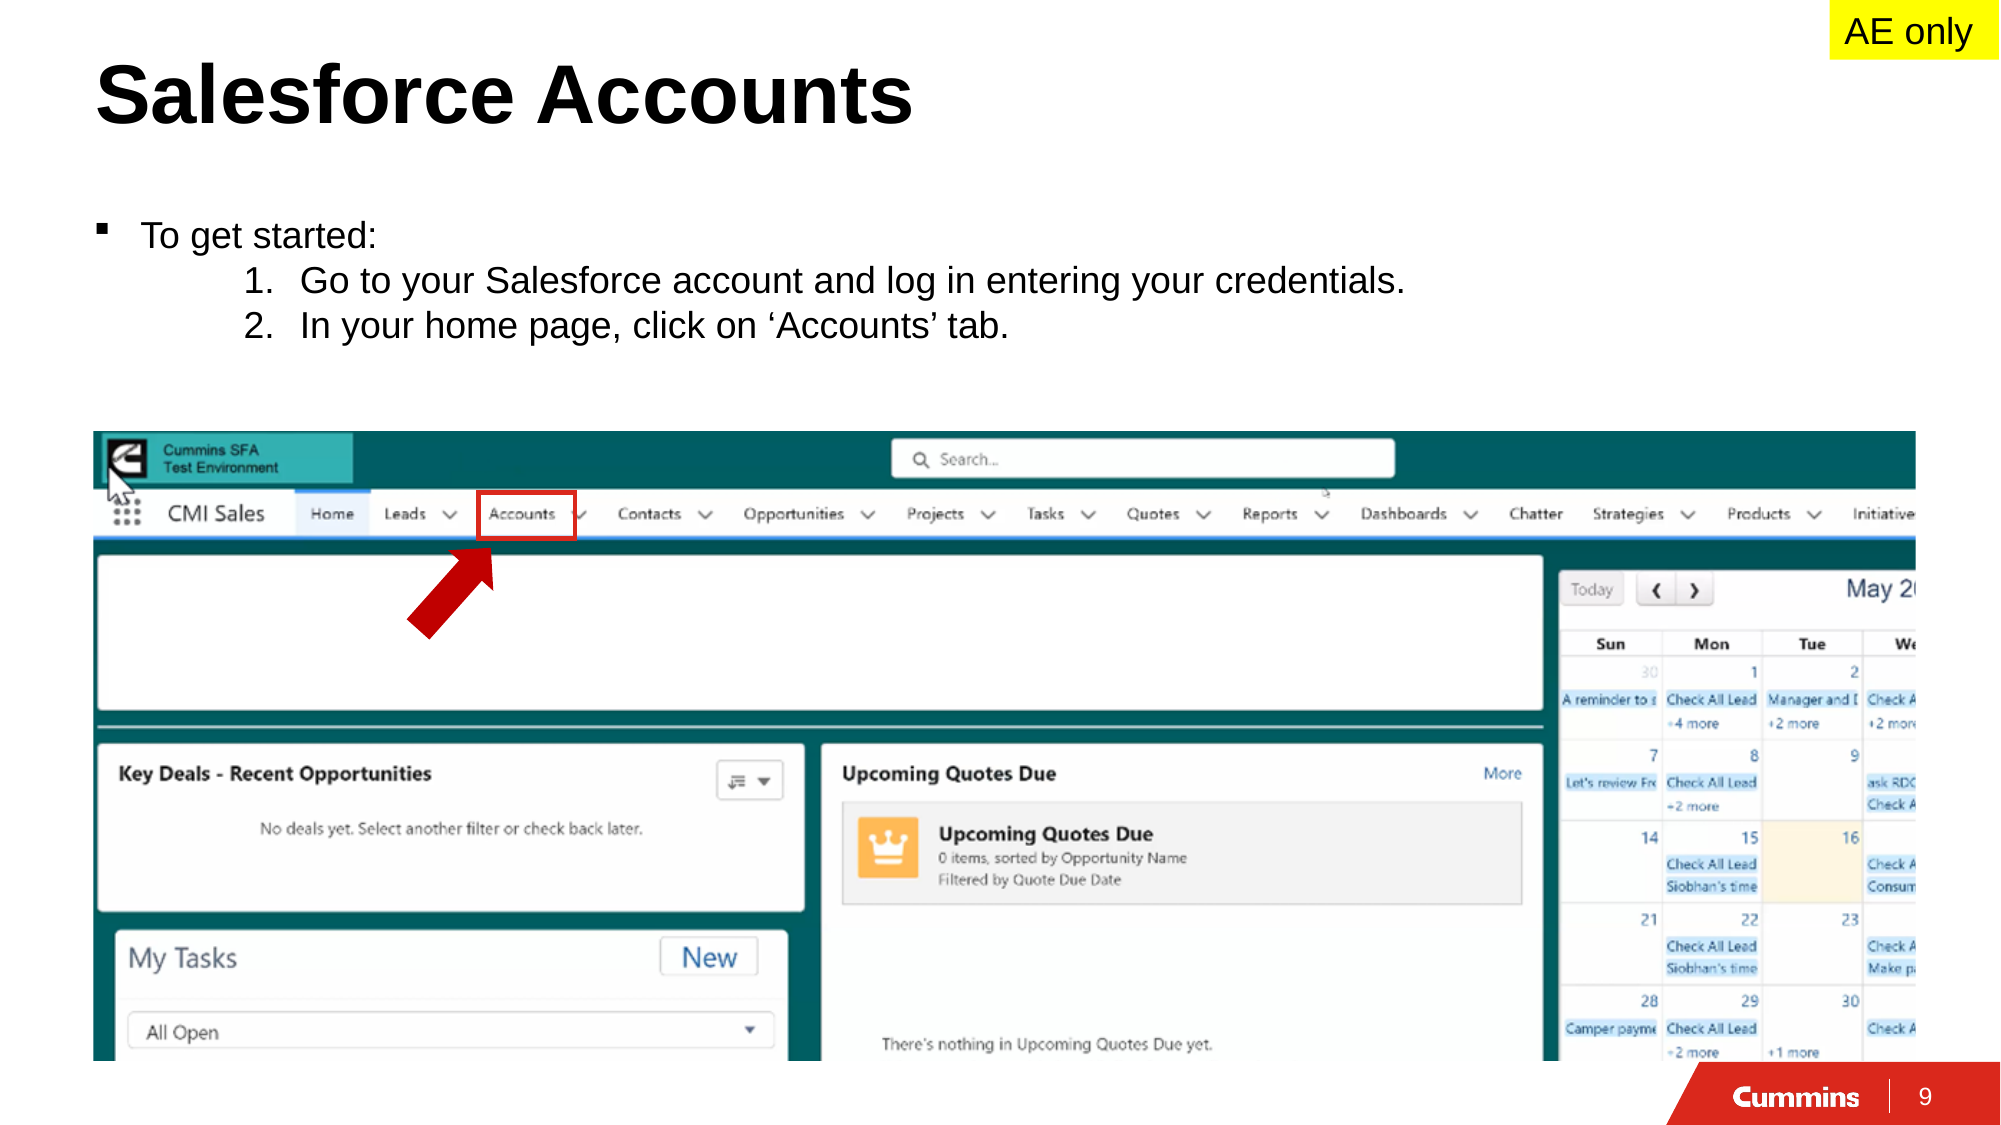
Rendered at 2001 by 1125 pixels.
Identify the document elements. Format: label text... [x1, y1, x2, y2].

title Salesforce Accounts [80, 32, 1608, 179]
text_box To get started: Go to your Salesforce account and log in entering your credentials. In your home page, click on ‘Accounts’ tab. [78, 203, 1889, 399]
text_box AE only [1829, 0, 1999, 60]
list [93, 431, 1916, 1061]
